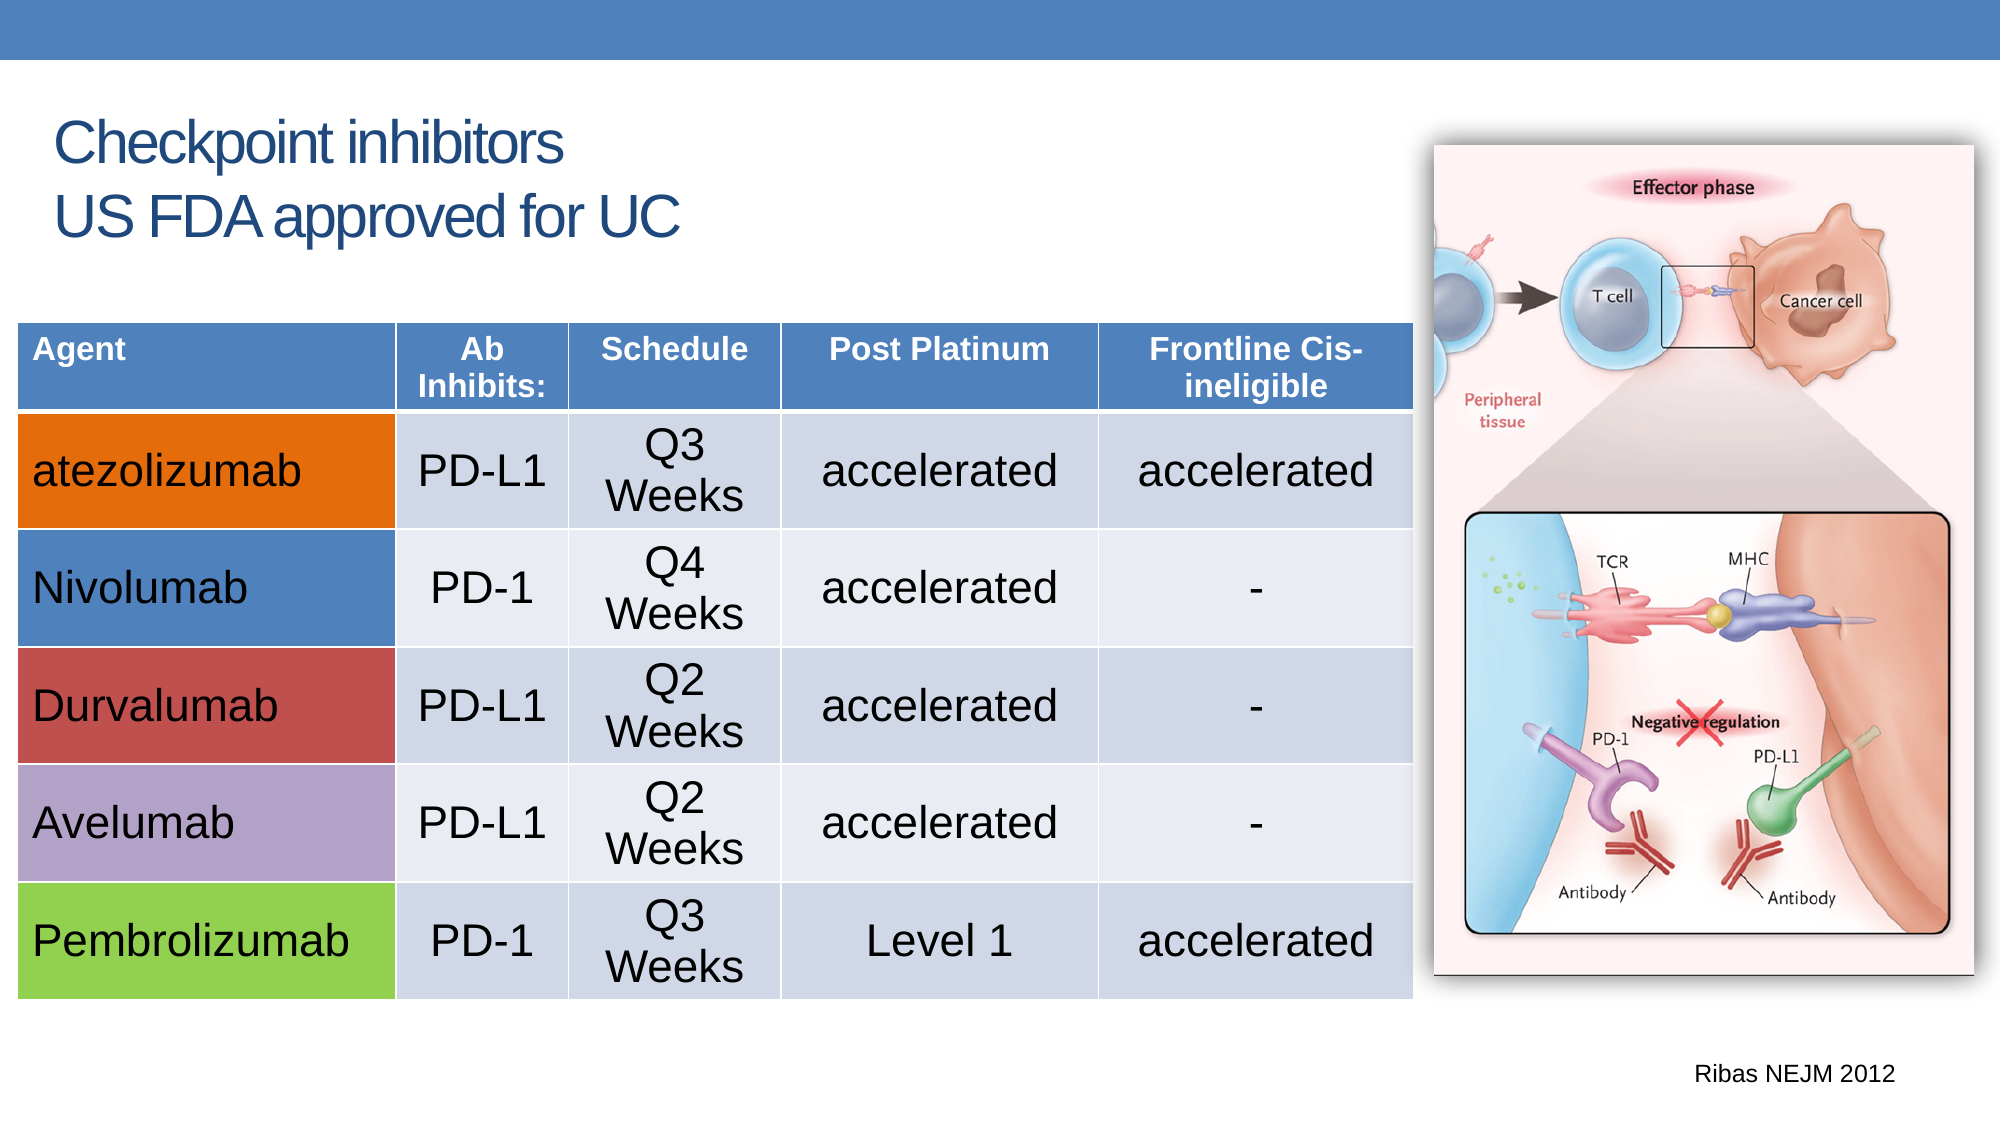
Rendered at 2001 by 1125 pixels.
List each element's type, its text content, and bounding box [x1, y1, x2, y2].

table_cell Q2 Weeks [569, 765, 780, 881]
table_cell Nivolumab [18, 530, 395, 646]
table_header Post Platinum [782, 323, 1098, 409]
table_cell - [1099, 765, 1410, 881]
table_cell PD-L1 [397, 648, 568, 763]
table_cell PD-1 [397, 530, 568, 646]
table_cell PD-L1 [397, 765, 568, 881]
title Checkpoint inhibitors US FDA approved for UC [38, 94, 1928, 258]
table_cell Avelumab [18, 765, 395, 881]
table_header Agent [18, 323, 395, 409]
table_cell Pembrolizumab [18, 883, 395, 999]
table_cell accelerated [1099, 414, 1410, 528]
table_cell Level 1 [782, 883, 1098, 999]
table_header Frontline Cis-ineligible [1099, 323, 1410, 409]
table_header Ab Inhibits: [397, 323, 568, 409]
table_cell Q3 Weeks [569, 883, 780, 999]
table_cell Q3 Weeks [569, 414, 780, 528]
picture [1433, 145, 1975, 976]
table_cell - [1099, 648, 1410, 763]
table_cell Q2 Weeks [569, 648, 780, 763]
table_cell accelerated [1099, 883, 1413, 999]
footer Ribas NEJM 2012 [1666, 1053, 1925, 1092]
table_cell accelerated [782, 414, 1098, 528]
table_cell - [1099, 530, 1410, 646]
table_cell accelerated [782, 530, 1098, 646]
table_cell PD-1 [397, 883, 568, 999]
table_cell accelerated [782, 648, 1098, 763]
table_cell Durvalumab [18, 648, 395, 763]
table_cell atezolizumab [18, 414, 395, 528]
table_cell Q4 Weeks [569, 530, 780, 646]
table_cell accelerated [782, 765, 1098, 881]
table_cell PD-L1 [397, 414, 568, 528]
table_header Schedule [569, 323, 780, 409]
